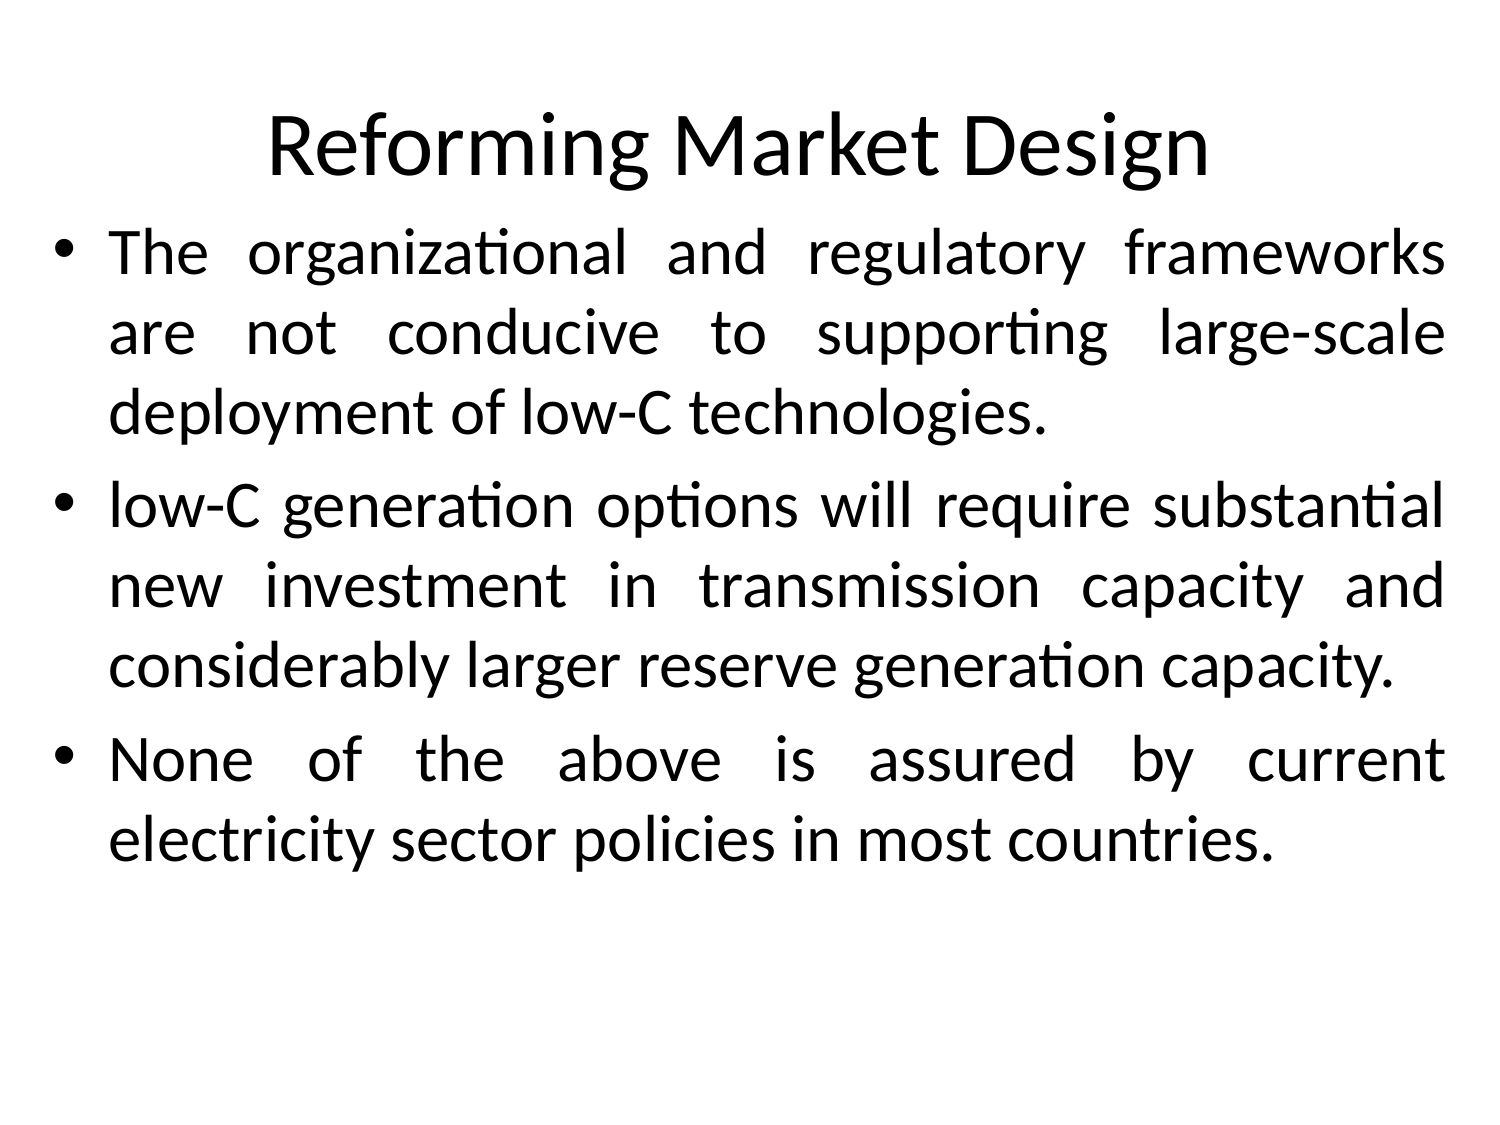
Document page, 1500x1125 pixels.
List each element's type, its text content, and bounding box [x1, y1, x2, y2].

list The organizational and regulatory frameworks are not conducive to supporting large-scale deployment of low-C technologies. low-C generation options will require substantial new investment in transmission capacity and considerably larger reserve generation capacity. None of the above is assured by current electricity sector policies in most countries. [37, 200, 1463, 1100]
title Reforming Market Design [75, 45, 1425, 200]
